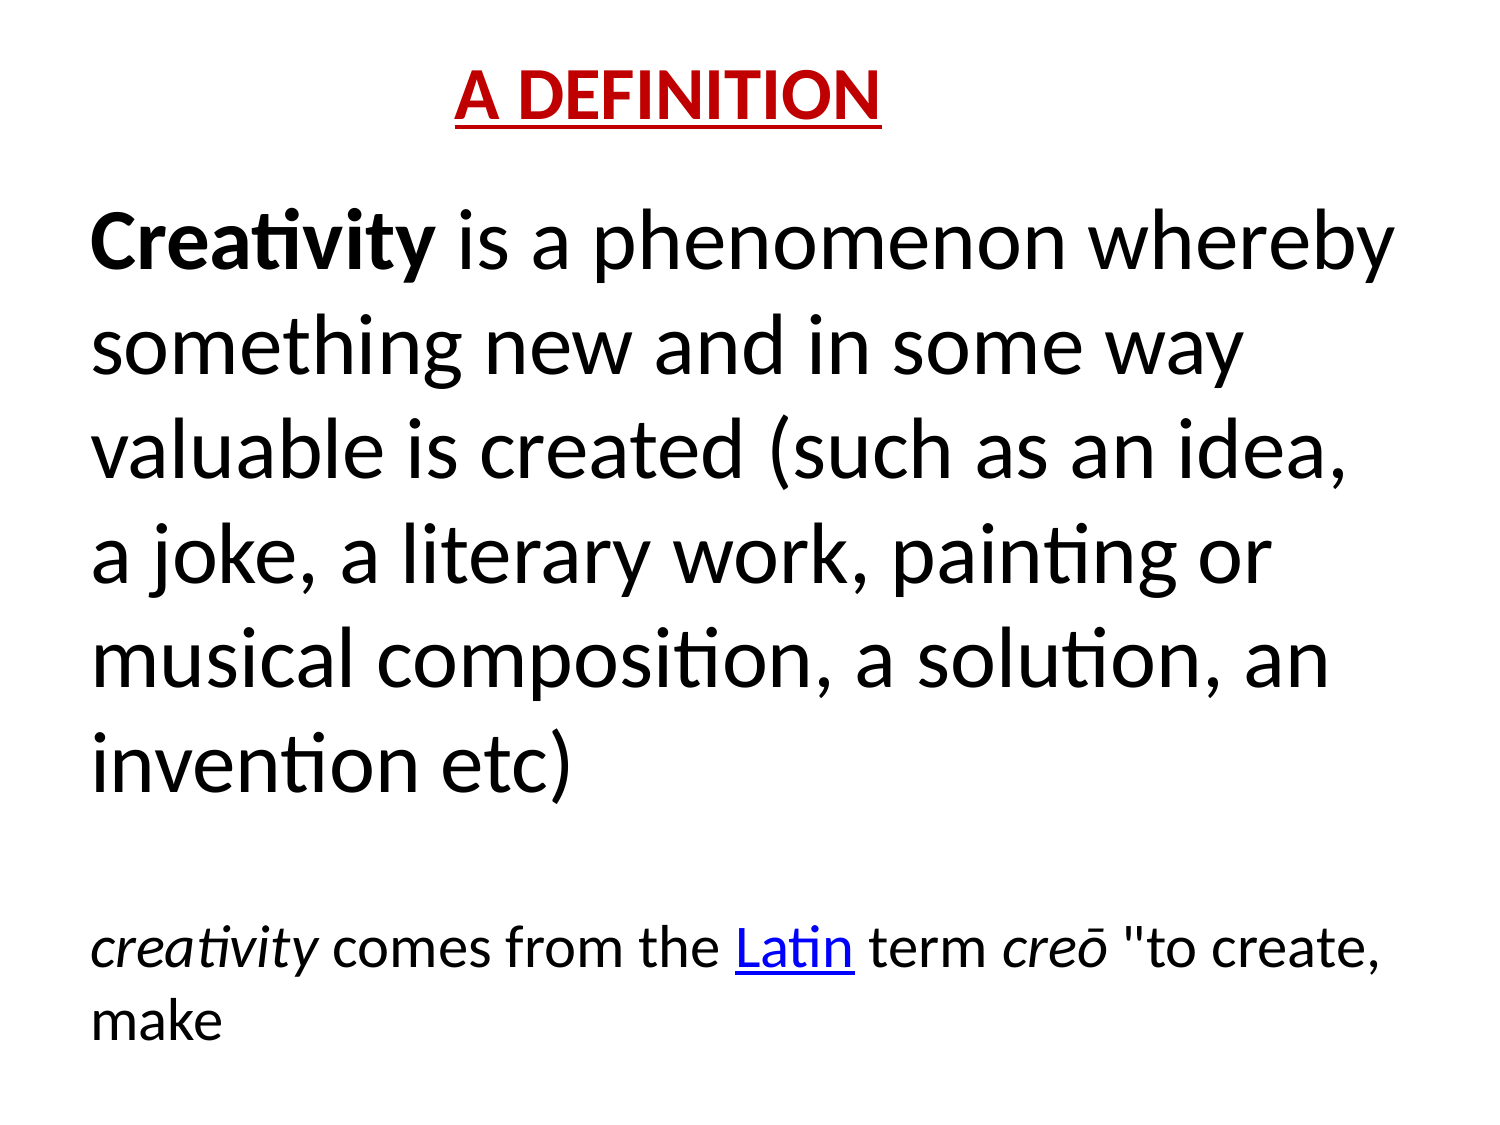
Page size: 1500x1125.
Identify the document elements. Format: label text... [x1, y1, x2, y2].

text_box A DEFINITION [439, 37, 898, 143]
list Creativity is a phenomenon whereby something new and in some way valuable is created (such as an idea, a joke, a literary work, painting or musical composition, a solution, an invention etc) creativity comes from the Latin term creō "to create, make [74, 174, 1426, 1076]
